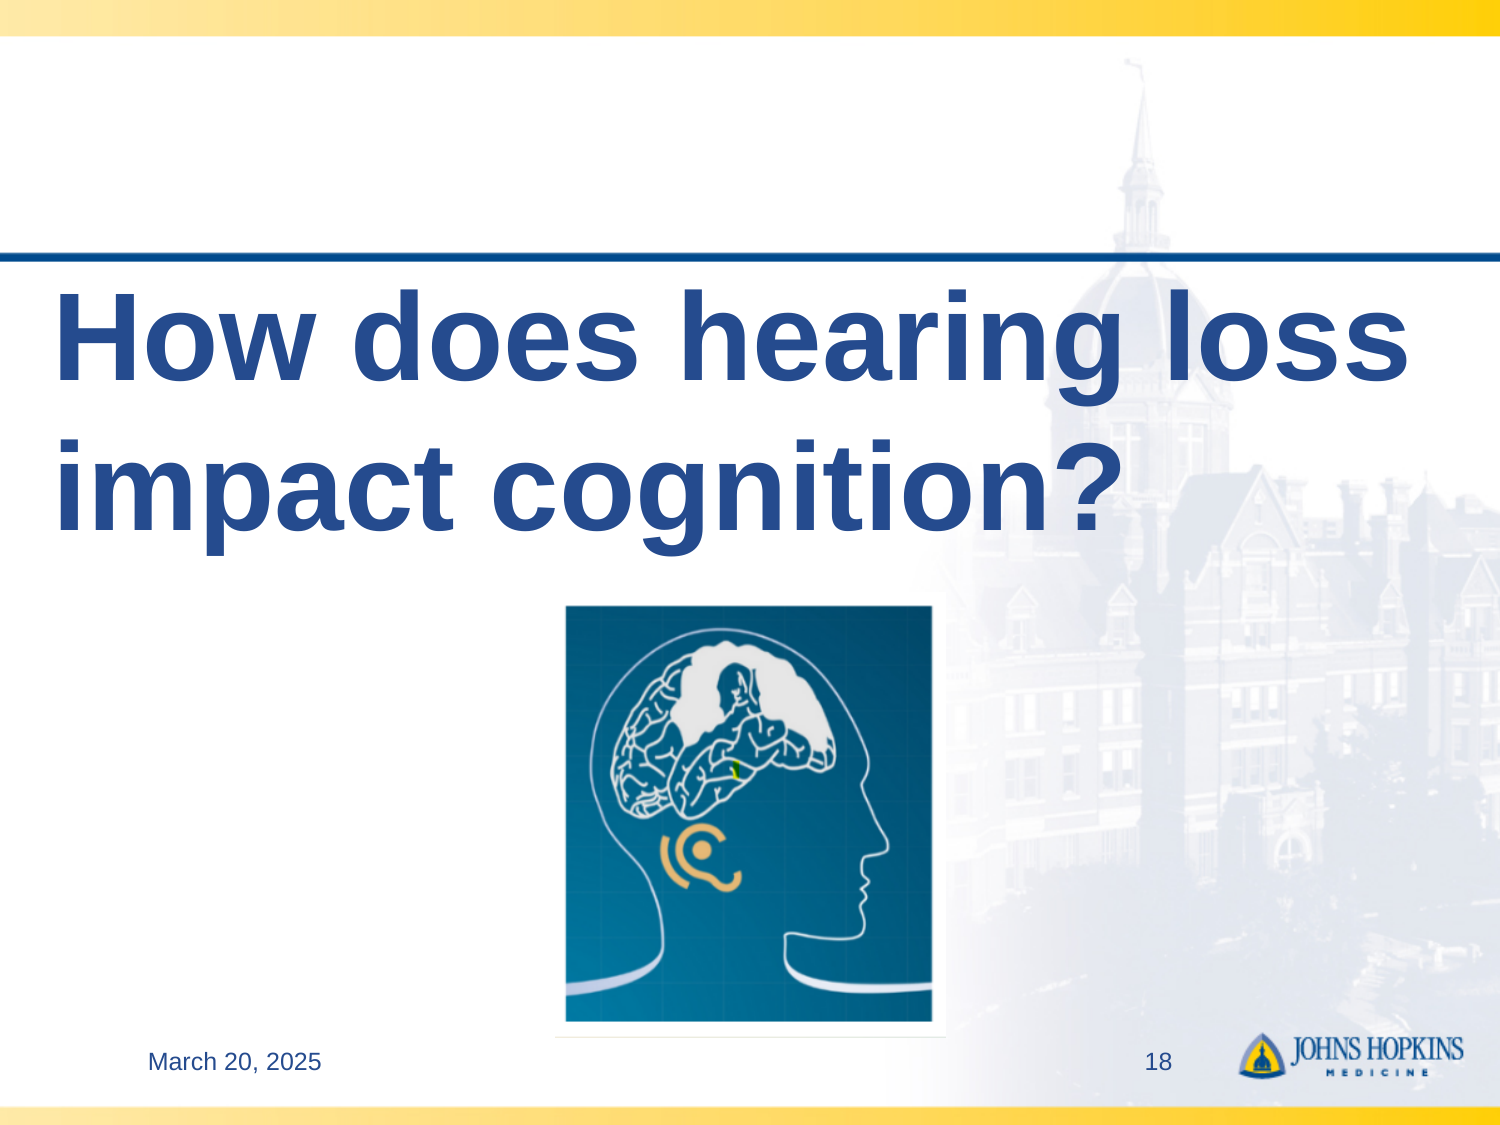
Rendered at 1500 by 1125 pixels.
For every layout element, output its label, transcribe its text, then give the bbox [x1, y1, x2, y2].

slide_number 18 [1012, 1037, 1188, 1088]
title How does hearing loss impact cognition? [37, 324, 1438, 563]
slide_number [132, 1037, 446, 1088]
picture [0, 0, 1500, 1125]
